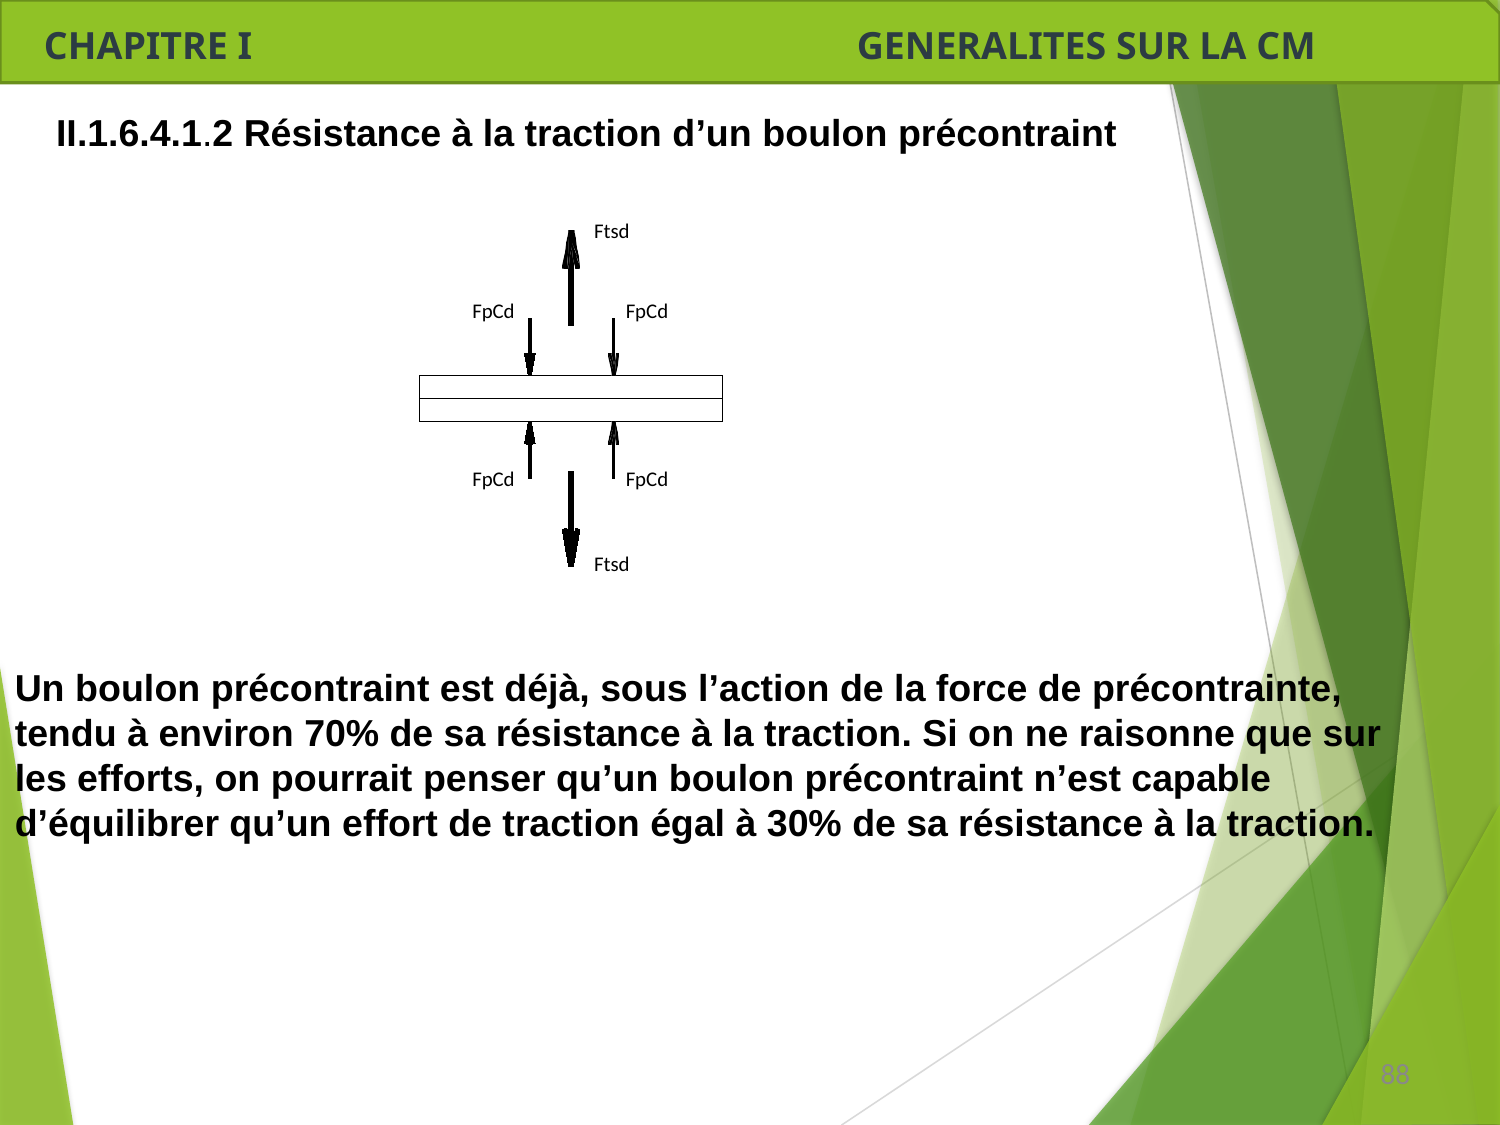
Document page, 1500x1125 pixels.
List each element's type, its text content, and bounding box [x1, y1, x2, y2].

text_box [418, 219, 724, 578]
text_box 88 [1074, 1042, 1425, 1103]
text_box [17, 85, 1483, 238]
text_box Un boulon précontraint est déjà, sous l’action de la force de précontrainte, tendu à environ 70% de sa résistance à la traction. Si on ne raisonne que sur les efforts, on pourrait penser qu’un boulon précontraint n’est capable d’équilibrer qu’un effort de traction égal à 30% de sa résistance à la traction. [0, 656, 1436, 897]
text_box CHAPITRE I GENERALITES SUR LA CM [0, 0, 1500, 85]
text_box II.1.6.4.1.2 Résistance à la traction d’un boulon précontraint [41, 101, 1459, 522]
